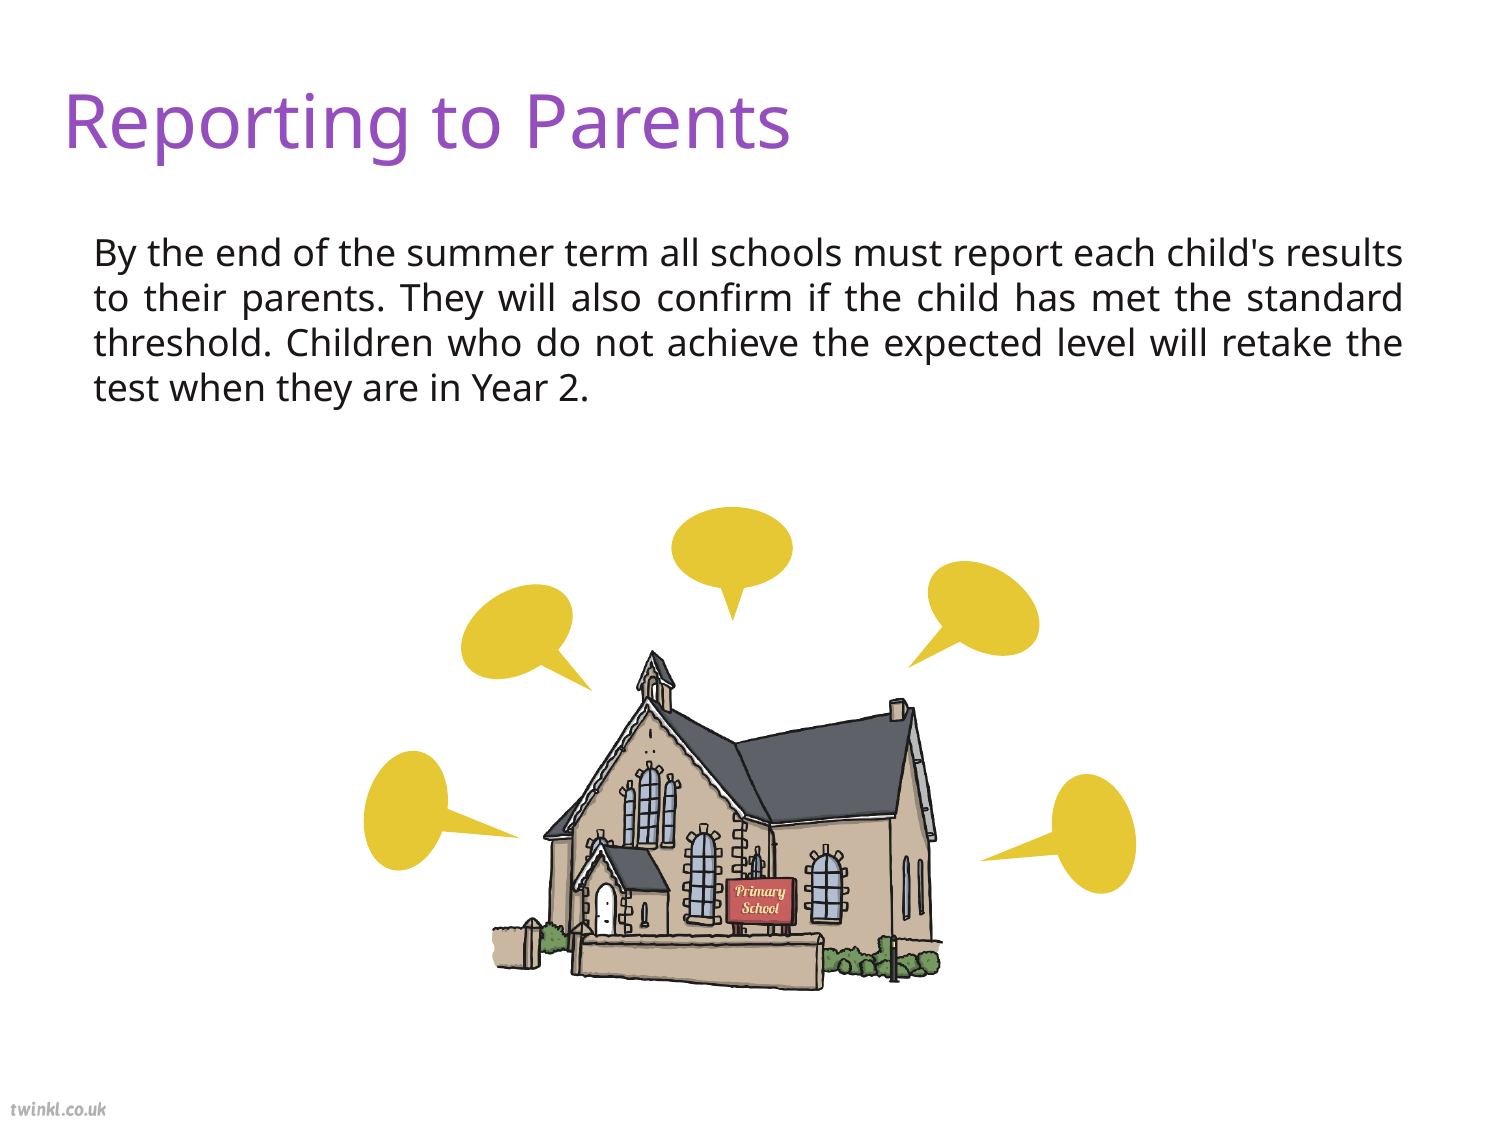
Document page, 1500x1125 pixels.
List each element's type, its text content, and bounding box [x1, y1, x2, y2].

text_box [364, 506, 1135, 991]
text_box Reporting to Parents [47, 65, 827, 171]
text_box By the end of the summer term all schools must report each child's results to their parents. They will also confirm if the child has met the standard threshold. Children who do not achieve the expected level will retake the test when they are in Year 2. [57, 192, 1442, 1068]
text_box [59, 57, 1442, 176]
picture [10, 1101, 106, 1116]
